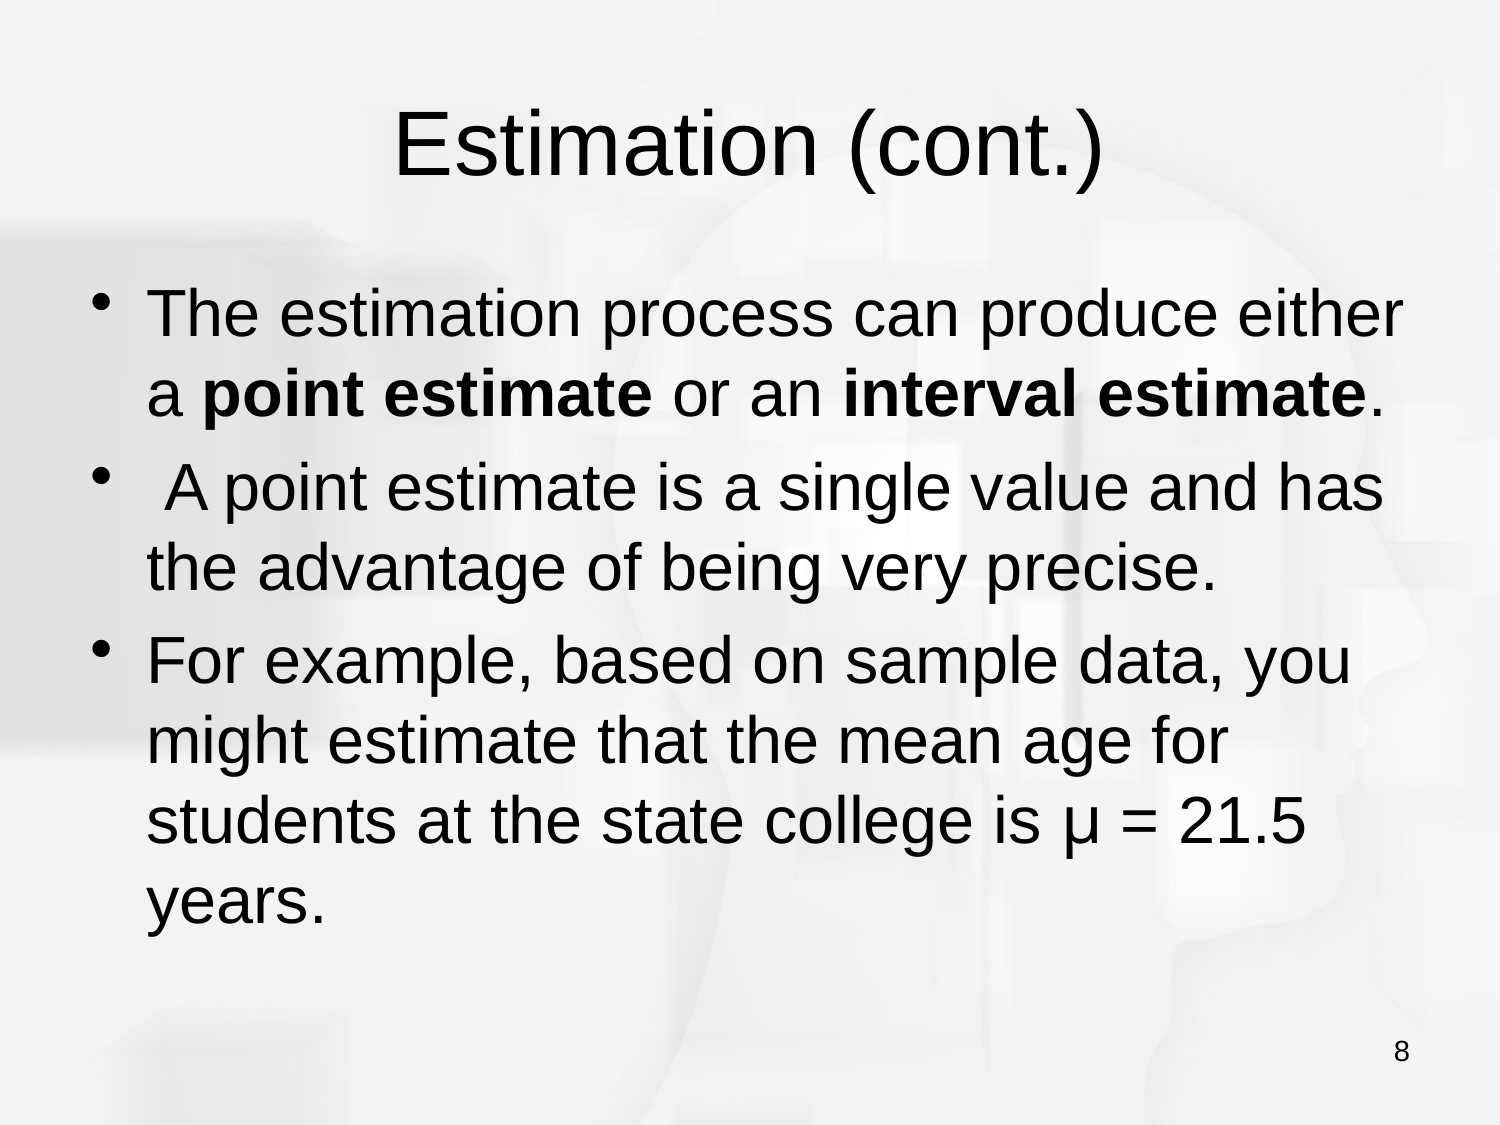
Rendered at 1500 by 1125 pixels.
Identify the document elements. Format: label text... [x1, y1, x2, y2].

slide_number 8 [1074, 1024, 1426, 1103]
list The estimation process can produce either a point estimate or an interval estimate. A point estimate is a single value and has the advantage of being very precise. For example, based on sample data, you might estimate that the mean age for students at the state college is μ = 21.5 years. [74, 262, 1426, 1006]
title Estimation (cont.) [74, 44, 1426, 233]
picture [0, 0, 1500, 1125]
